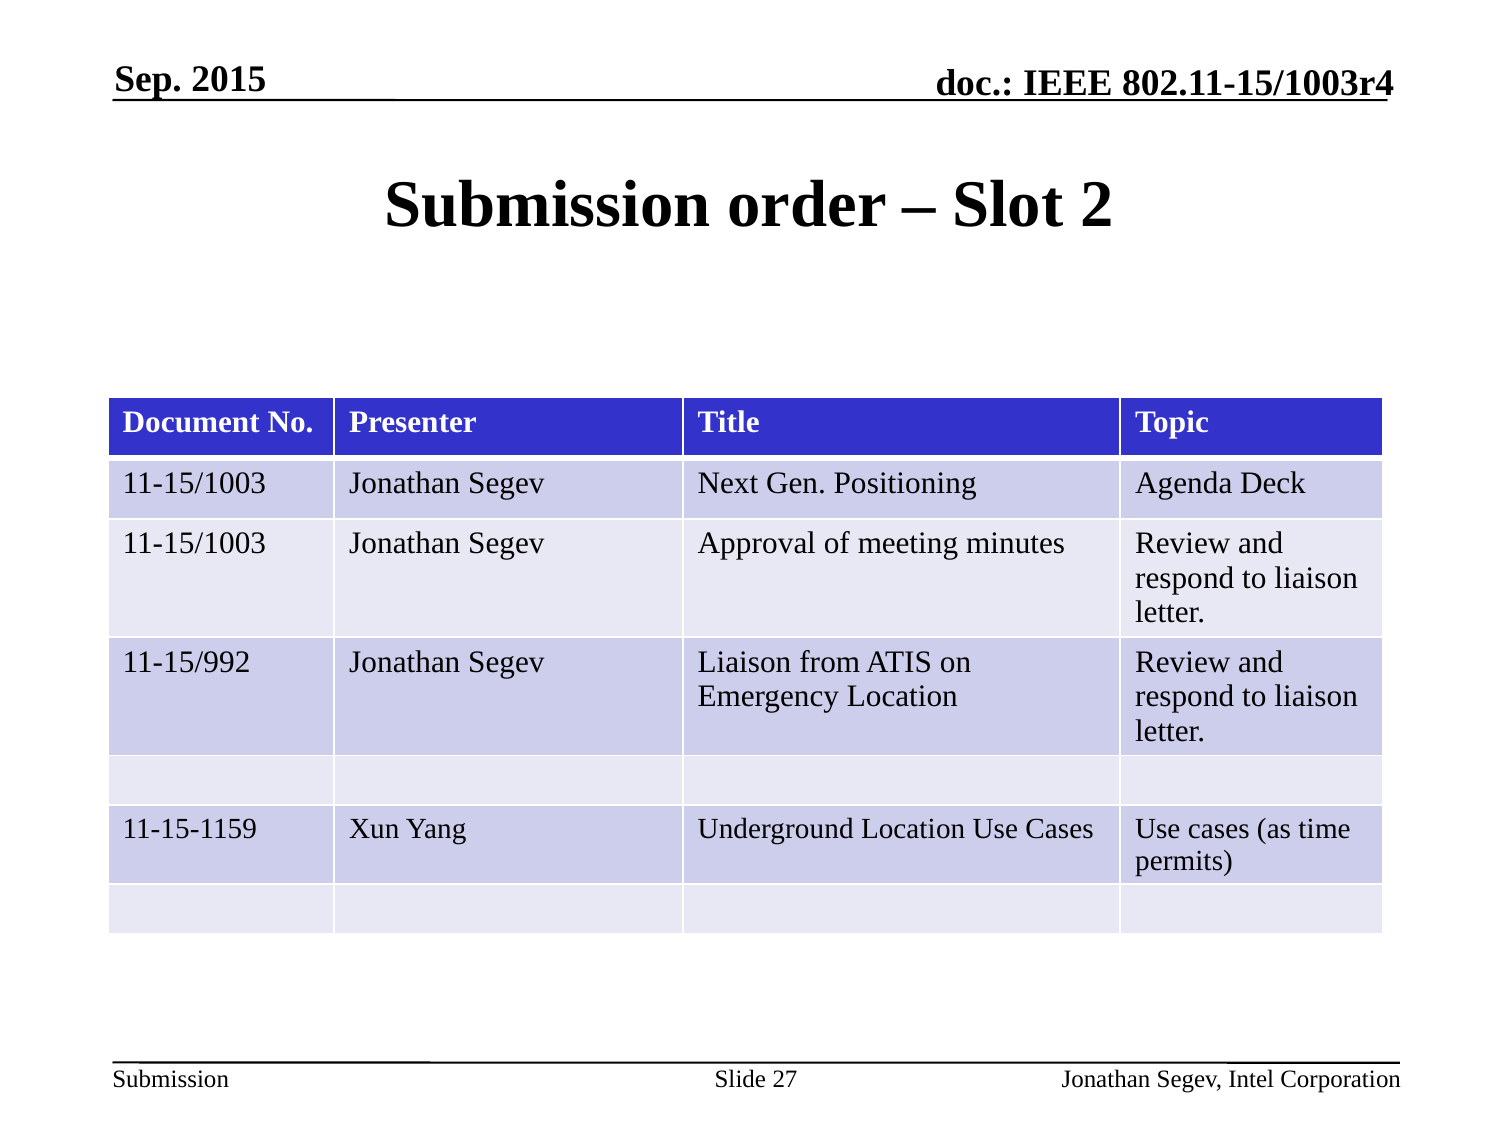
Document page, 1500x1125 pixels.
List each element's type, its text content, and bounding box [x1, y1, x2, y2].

table_cell Jonathan Segev [335, 520, 682, 636]
table_cell [1121, 885, 1382, 933]
table_cell Underground Location Use Cases [684, 806, 1119, 883]
table_cell [684, 756, 1119, 804]
slide_number Slide 27 [712, 1061, 800, 1123]
table_cell 11-15/992 [109, 638, 333, 755]
table_header Title [684, 398, 1119, 455]
table_cell Review and respond to liaison letter. [1121, 638, 1382, 755]
table_header Presenter [335, 398, 682, 455]
table_cell [109, 885, 333, 933]
table_cell Use cases (as time permits) [1121, 806, 1382, 883]
table_cell Agenda Deck [1121, 461, 1382, 518]
table_cell Jonathan Segev [335, 638, 682, 755]
table_cell Next Gen. Positioning [684, 461, 1119, 518]
title Submission order – Slot 2 [112, 112, 1388, 288]
table_cell Jonathan Segev [335, 461, 682, 518]
table_cell [1121, 756, 1382, 804]
table_cell [684, 885, 1119, 933]
table_cell Approval of meeting minutes [684, 520, 1119, 636]
table_cell 11-15/1003 [109, 520, 333, 636]
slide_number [114, 54, 423, 100]
table_cell Xun Yang [335, 806, 682, 883]
table_cell 11-15/1003 [109, 461, 333, 518]
table_cell [335, 885, 682, 933]
table_cell Review and respond to liaison letter. [1121, 520, 1382, 636]
table_header Topic [1121, 398, 1382, 455]
table_cell [109, 756, 333, 804]
table_cell 11-15-1159 [109, 806, 333, 883]
table_header Document No. [109, 398, 333, 455]
footer Jonathan Segev, Intel Corporation [878, 1061, 1402, 1093]
table_cell Liaison from ATIS on Emergency Location [684, 638, 1119, 755]
table_cell [335, 756, 682, 804]
